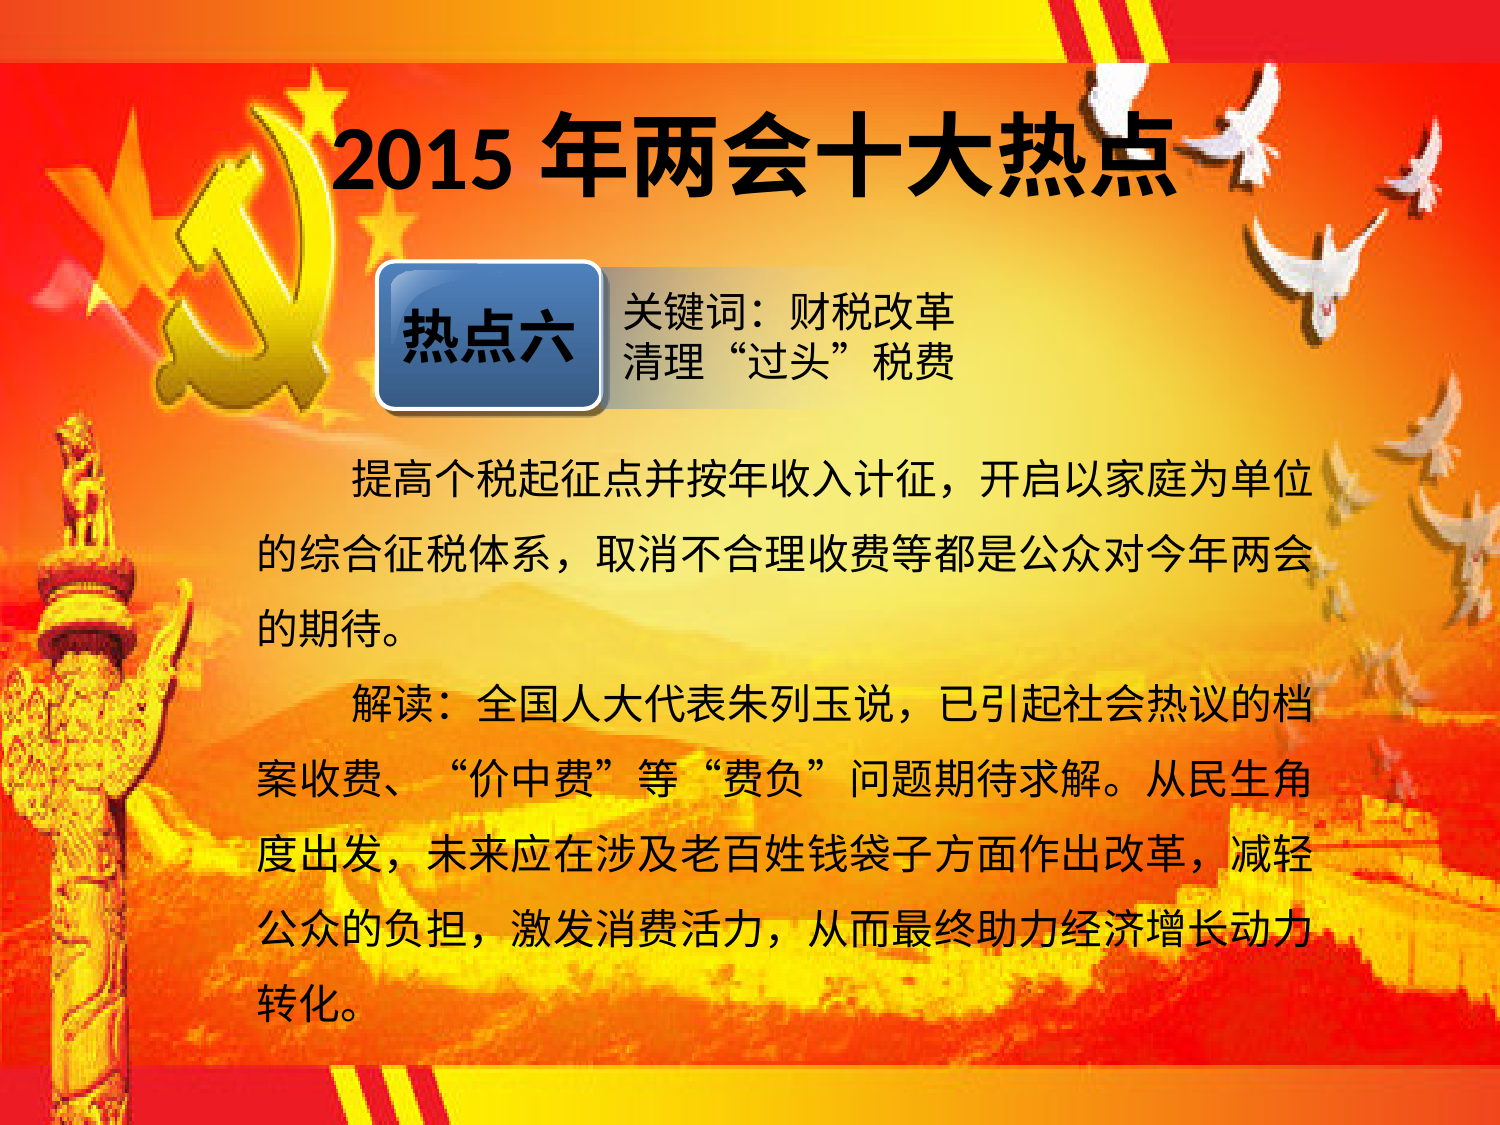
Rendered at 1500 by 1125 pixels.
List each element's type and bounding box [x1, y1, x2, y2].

text_box [376, 261, 602, 410]
picture [0, 0, 1500, 1125]
